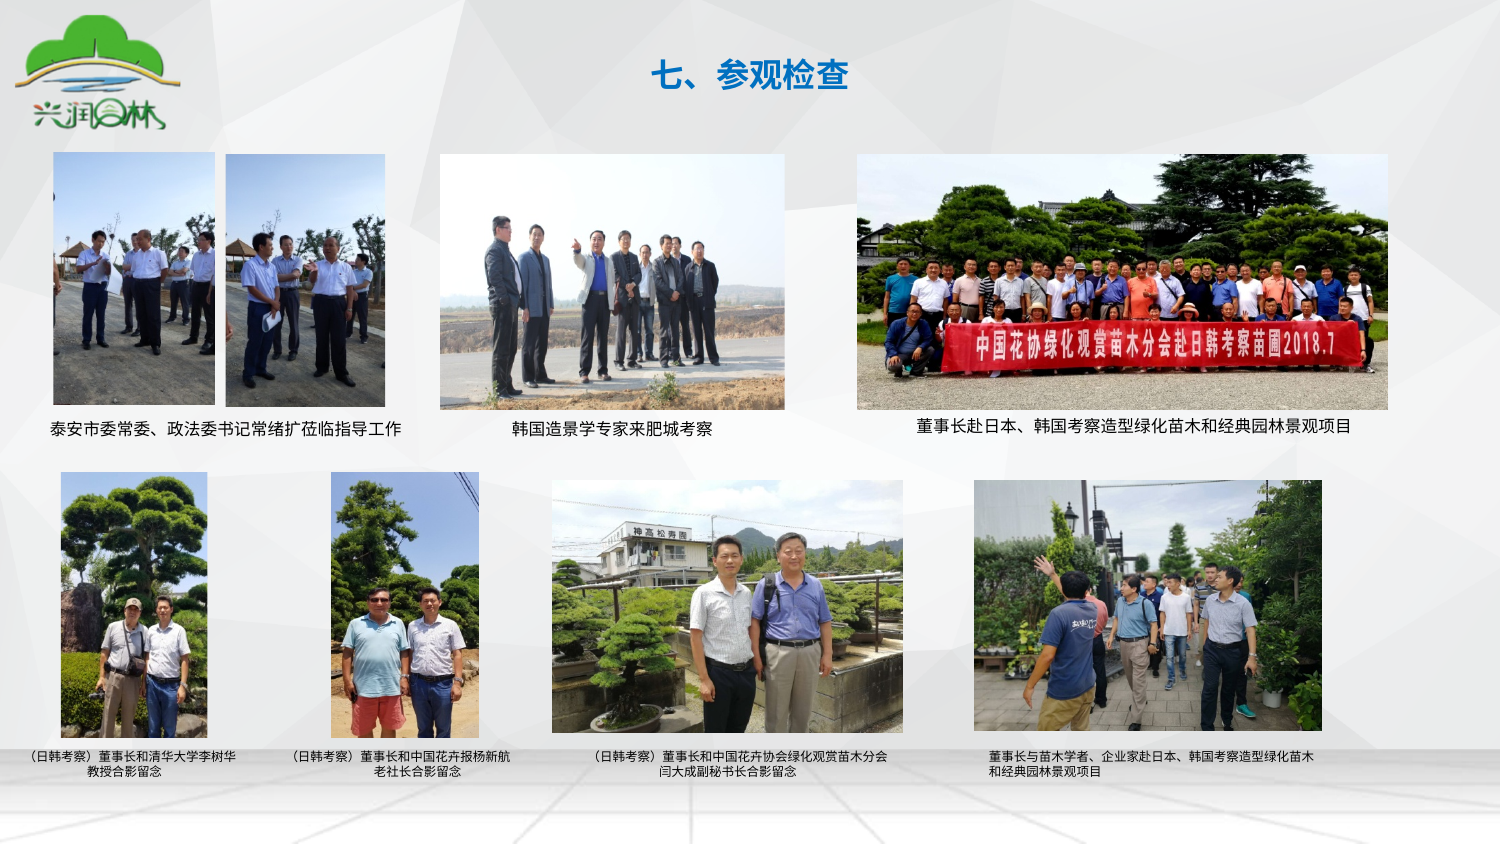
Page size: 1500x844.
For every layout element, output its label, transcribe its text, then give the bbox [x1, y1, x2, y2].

text_box （日韩考察）董事长和中国花卉协会绿化观赏苗木分会 闫大成副秘书长合影留念 [572, 741, 903, 787]
text_box 韩国造景学专家来肥城考察 [497, 418, 728, 447]
picture [0, 0, 1500, 844]
text_box （日韩考察）董事长和清华大学李树华 （日韩考察）董事长和中国花卉报杨新航 教授合影留念 老社长合影留念 [8, 741, 526, 787]
text_box 董事长与苗木学者、企业家赴日本、韩国考察造型绿化苗木和经典园林景观项目 [974, 741, 1334, 787]
text_box 董事长赴日本、韩国考察造型绿化苗木和经典园林景观项目 [901, 418, 1367, 443]
text_box 泰安市委常委、政法委书记常绪扩莅临指导工作 [35, 411, 422, 447]
text_box 七、参观检查 [635, 46, 865, 102]
